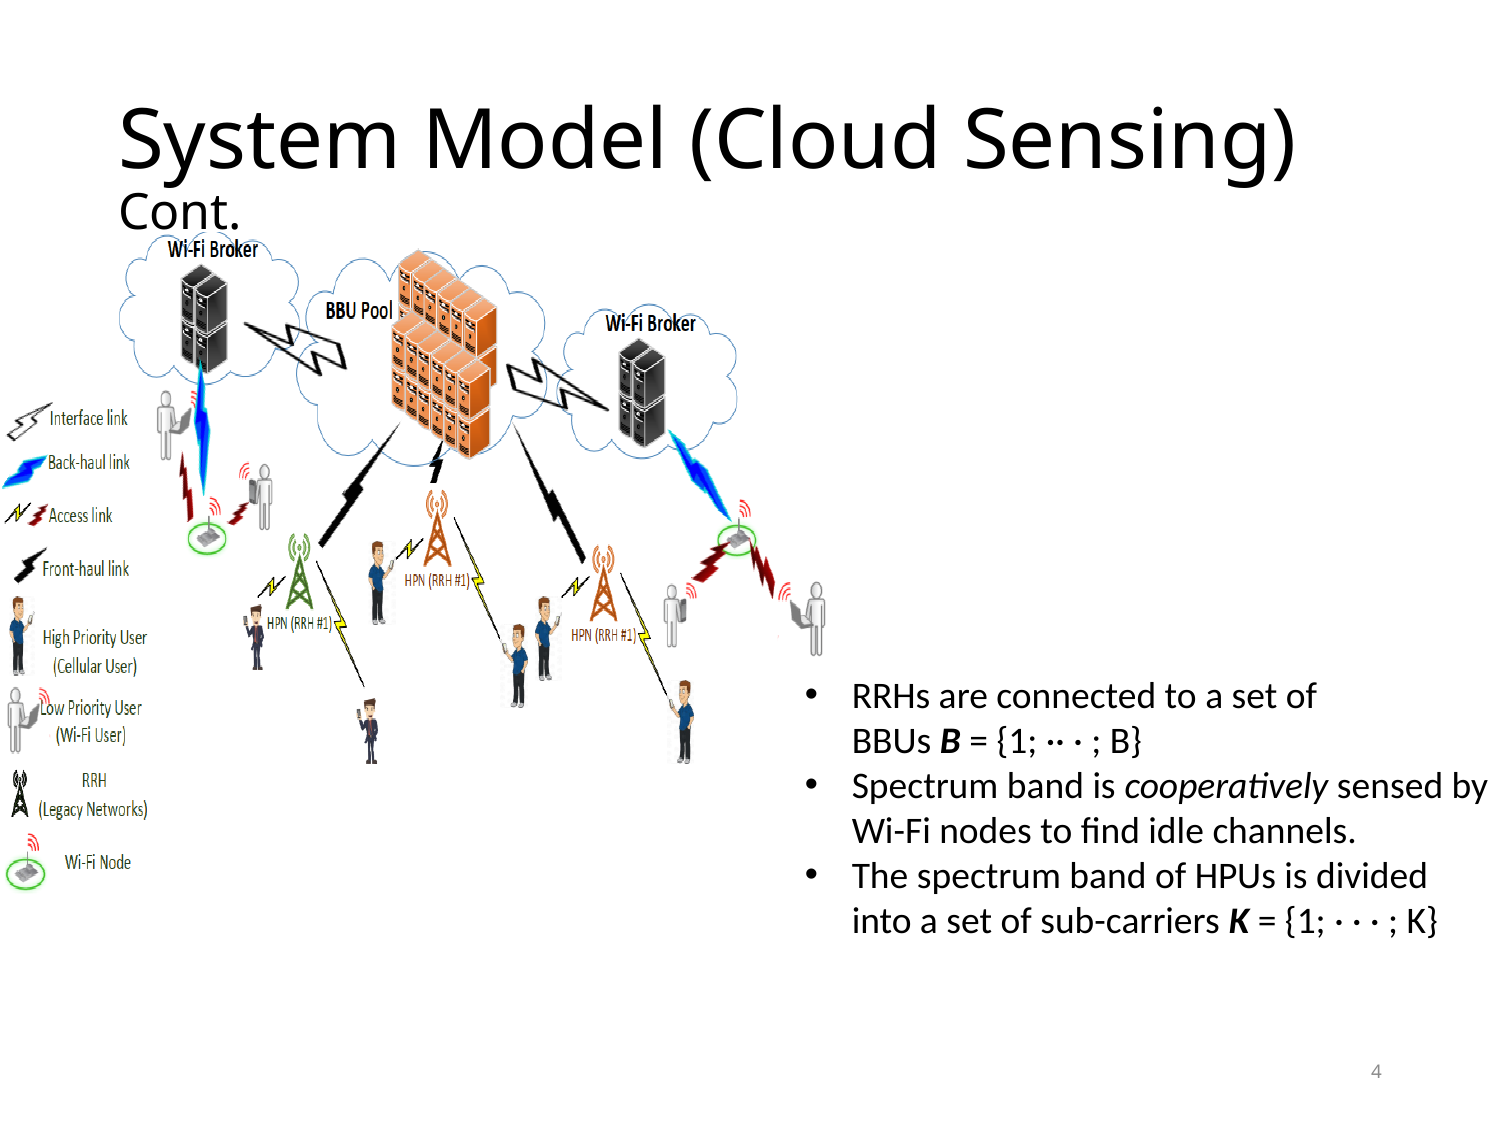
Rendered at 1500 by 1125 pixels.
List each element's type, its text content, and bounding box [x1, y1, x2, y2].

text_box RRHs are connected to a set of BBUs B = {1; ·· · ; B} Spectrum band is cooperatively sensed by Wi-Fi nodes to find idle channels. The spectrum band of HPUs is divided into a set of sub-carriers K = {1; · · · ; K} [790, 664, 1500, 949]
picture [0, 232, 833, 906]
title System Model (Cloud Sensing) Cont. [103, 59, 1397, 278]
slide_number 4 [1059, 1042, 1397, 1103]
